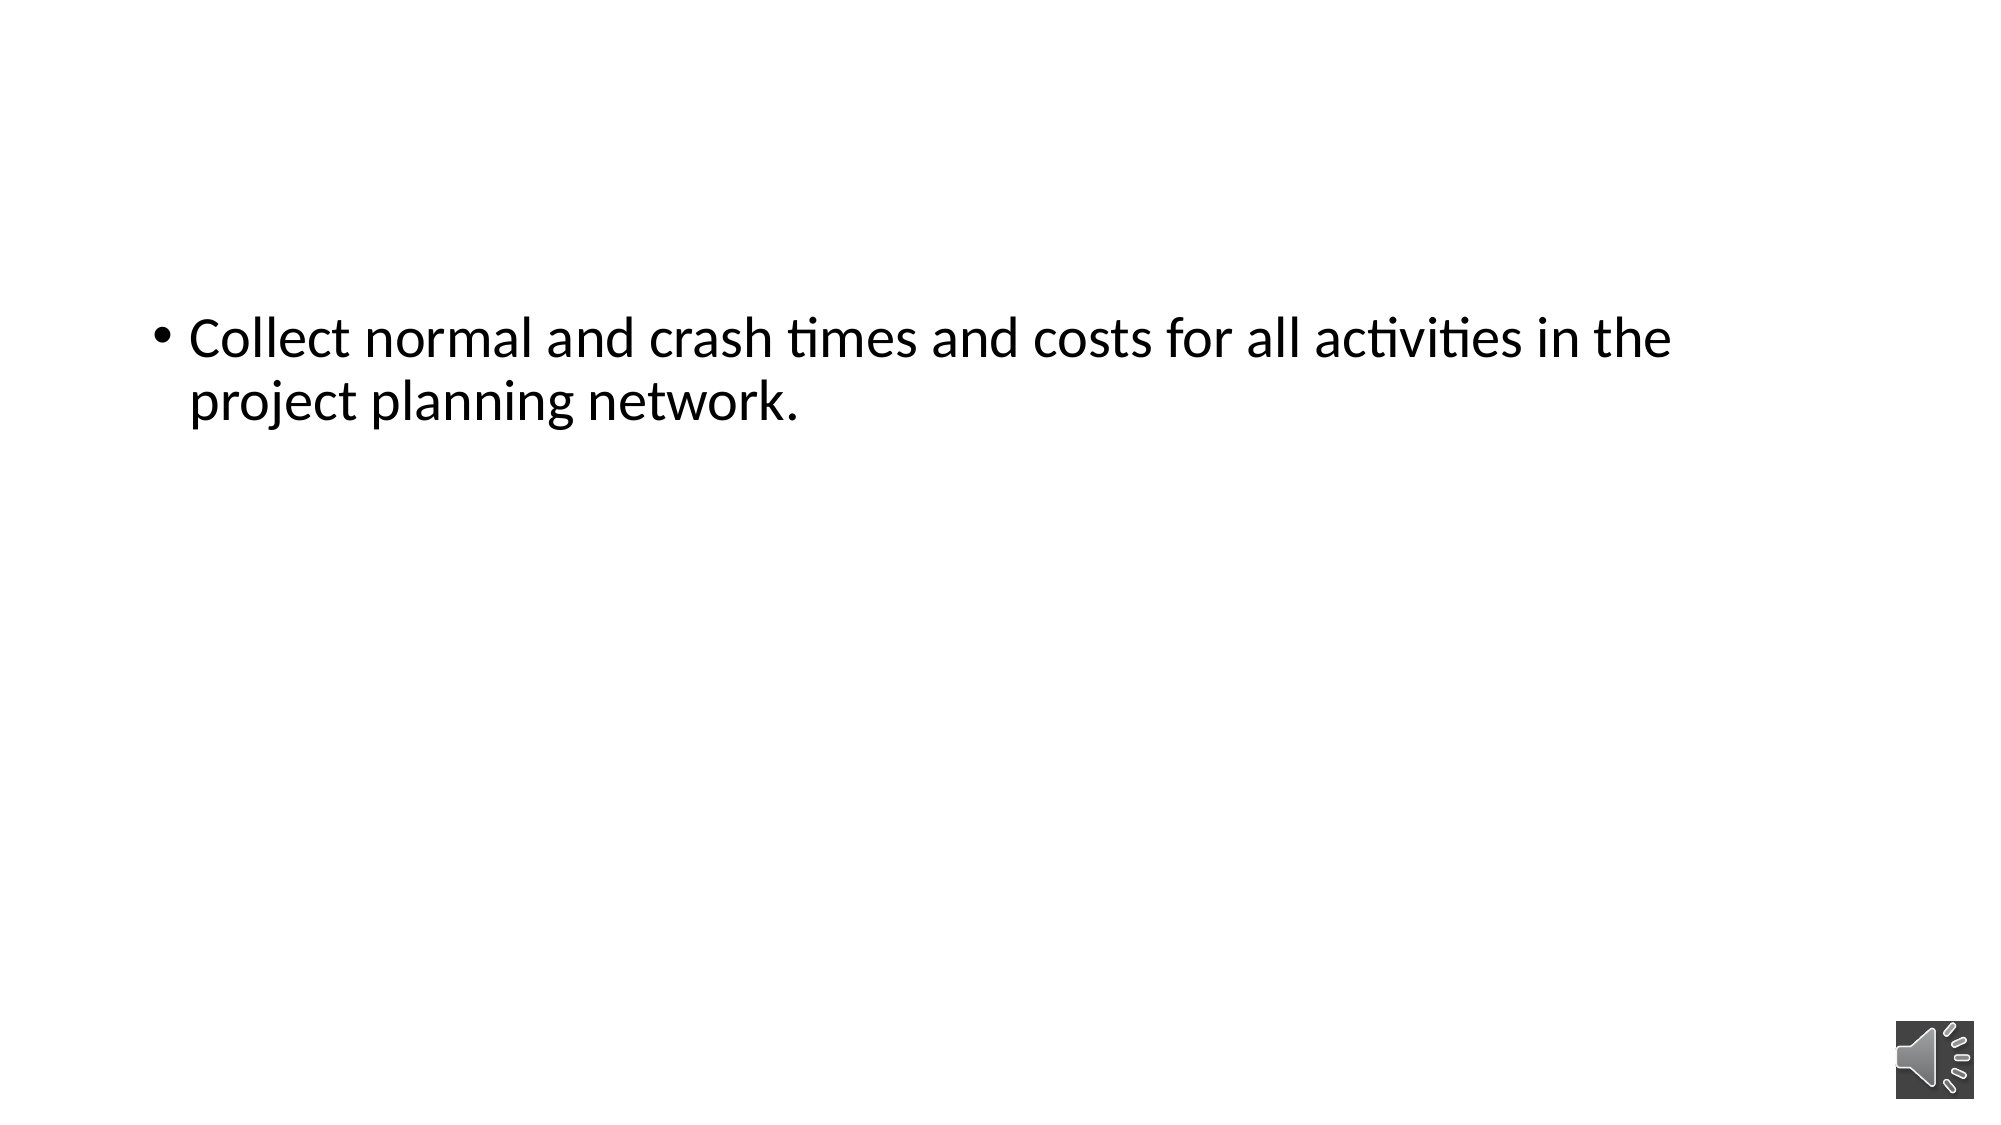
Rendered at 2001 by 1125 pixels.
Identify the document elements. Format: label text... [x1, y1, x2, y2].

list Collect normal and crash times and costs for all activities in the project planning network. [137, 299, 1863, 1014]
picture [1894, 1019, 1975, 1100]
